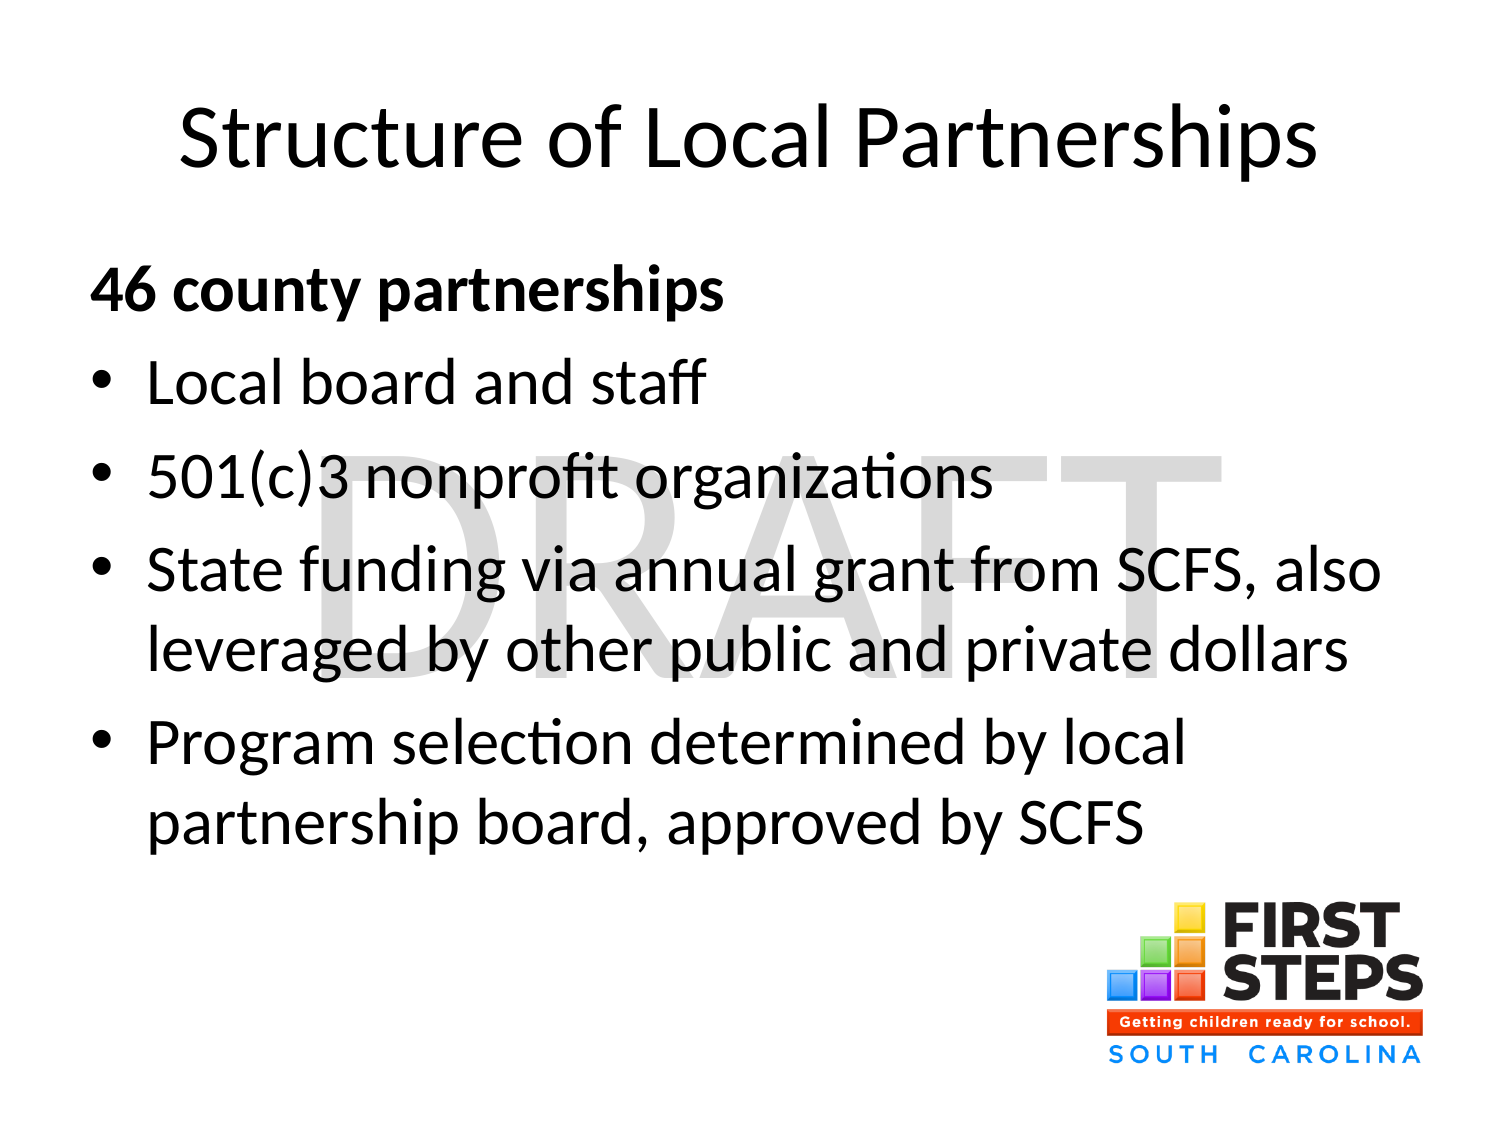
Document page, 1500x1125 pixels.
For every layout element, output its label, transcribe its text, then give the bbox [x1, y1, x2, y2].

title Structure of Local Partnerships [75, 37, 1425, 225]
list 46 county partnerships Local board and staff 501(c)3 nonprofit organizations State funding via annual grant from SCFS, also leveraged by other public and private dollars Program selection determined by local partnership board, approved by SCFS [75, 237, 1425, 980]
picture [1103, 899, 1430, 1066]
